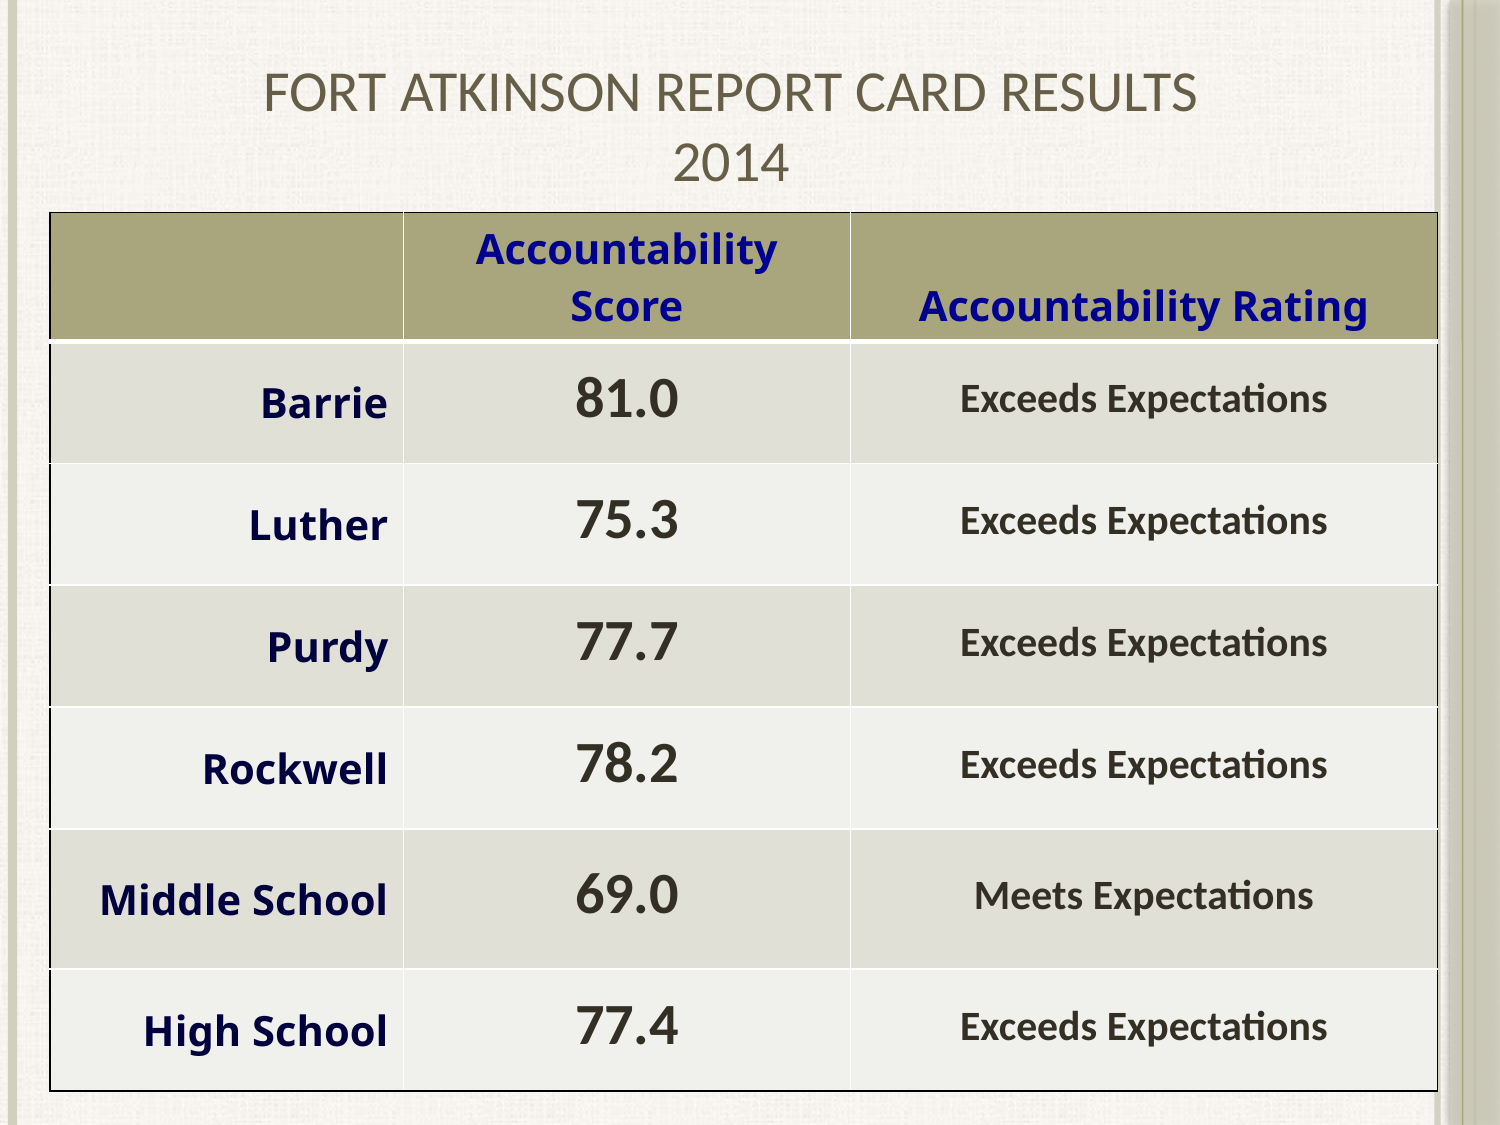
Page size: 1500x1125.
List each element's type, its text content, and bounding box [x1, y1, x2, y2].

table_cell Exceeds Expectations [851, 708, 1437, 828]
table_cell 75.3 [404, 464, 850, 584]
table_cell Purdy [51, 586, 403, 706]
table_cell 77.4 [404, 970, 850, 1090]
table_cell Exceeds Expectations [851, 970, 1437, 1090]
table_cell 77.7 [404, 586, 850, 706]
table_cell Middle School [51, 830, 403, 968]
title Fort Atkinson Report Card Results 2014 [75, 45, 1388, 200]
table_cell Exceeds Expectations [851, 344, 1437, 463]
table_header [51, 213, 403, 339]
table_cell Barrie [51, 344, 403, 463]
table_cell Luther [51, 464, 403, 584]
table_header Accountability Rating [851, 213, 1437, 339]
table_cell 69.0 [404, 830, 850, 968]
table_cell High School [51, 970, 403, 1090]
table_cell Rockwell [51, 708, 403, 828]
table_cell Meets Expectations [851, 830, 1437, 968]
table_cell Exceeds Expectations [851, 586, 1437, 706]
table_cell Exceeds Expectations [851, 464, 1437, 584]
table_cell 81.0 [404, 344, 850, 463]
table_cell 78.2 [404, 708, 850, 828]
table_header Accountability Score [404, 213, 850, 339]
